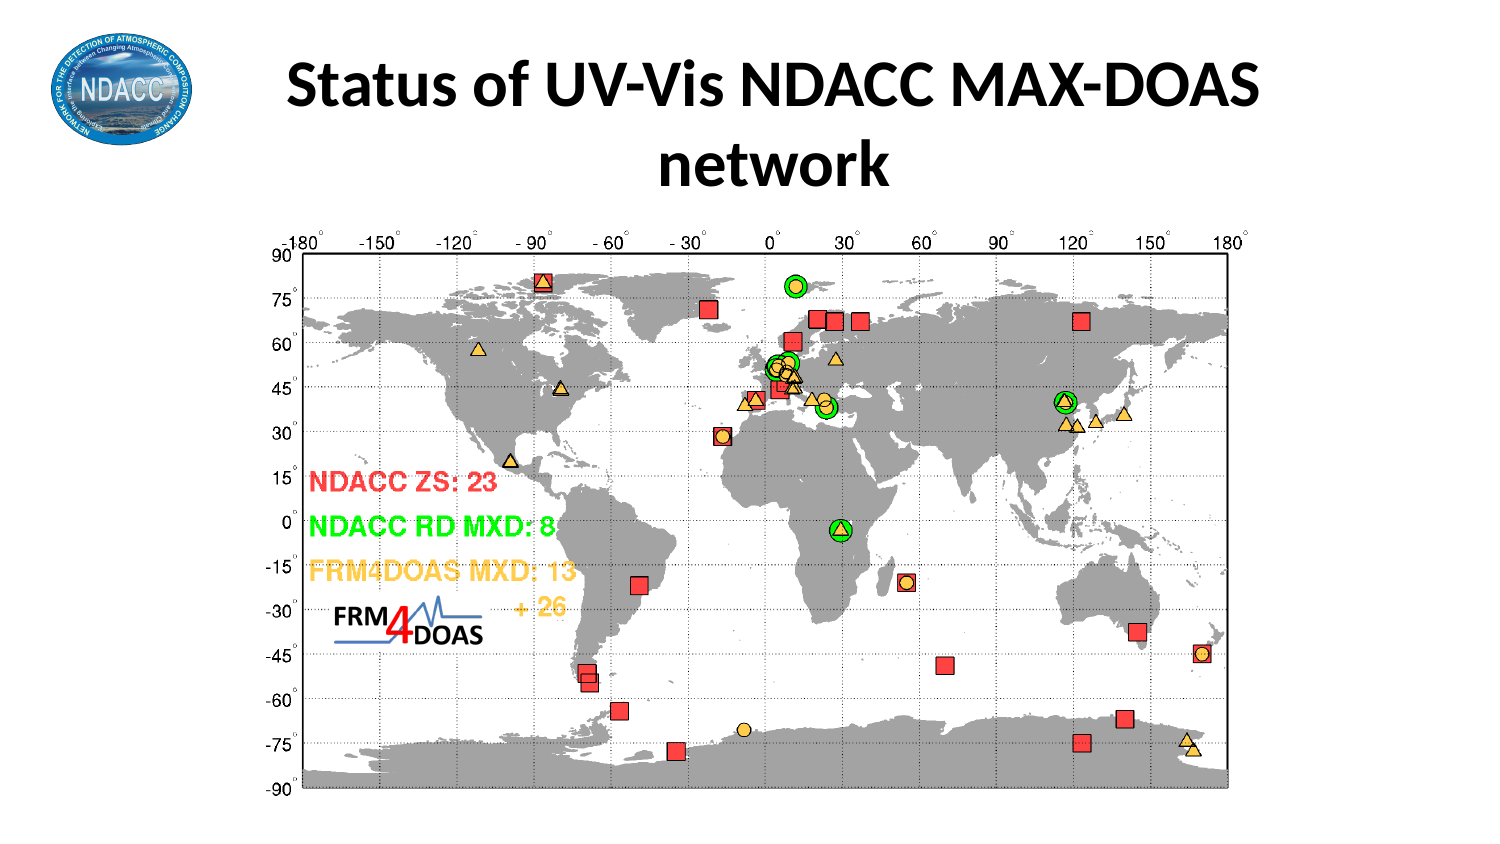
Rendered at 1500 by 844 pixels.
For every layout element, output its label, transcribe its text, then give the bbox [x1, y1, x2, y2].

picture [50, 32, 194, 148]
picture [262, 226, 1260, 810]
text_box Status of UV-Vis NDACC MAX-DOAS network [218, 32, 1330, 208]
